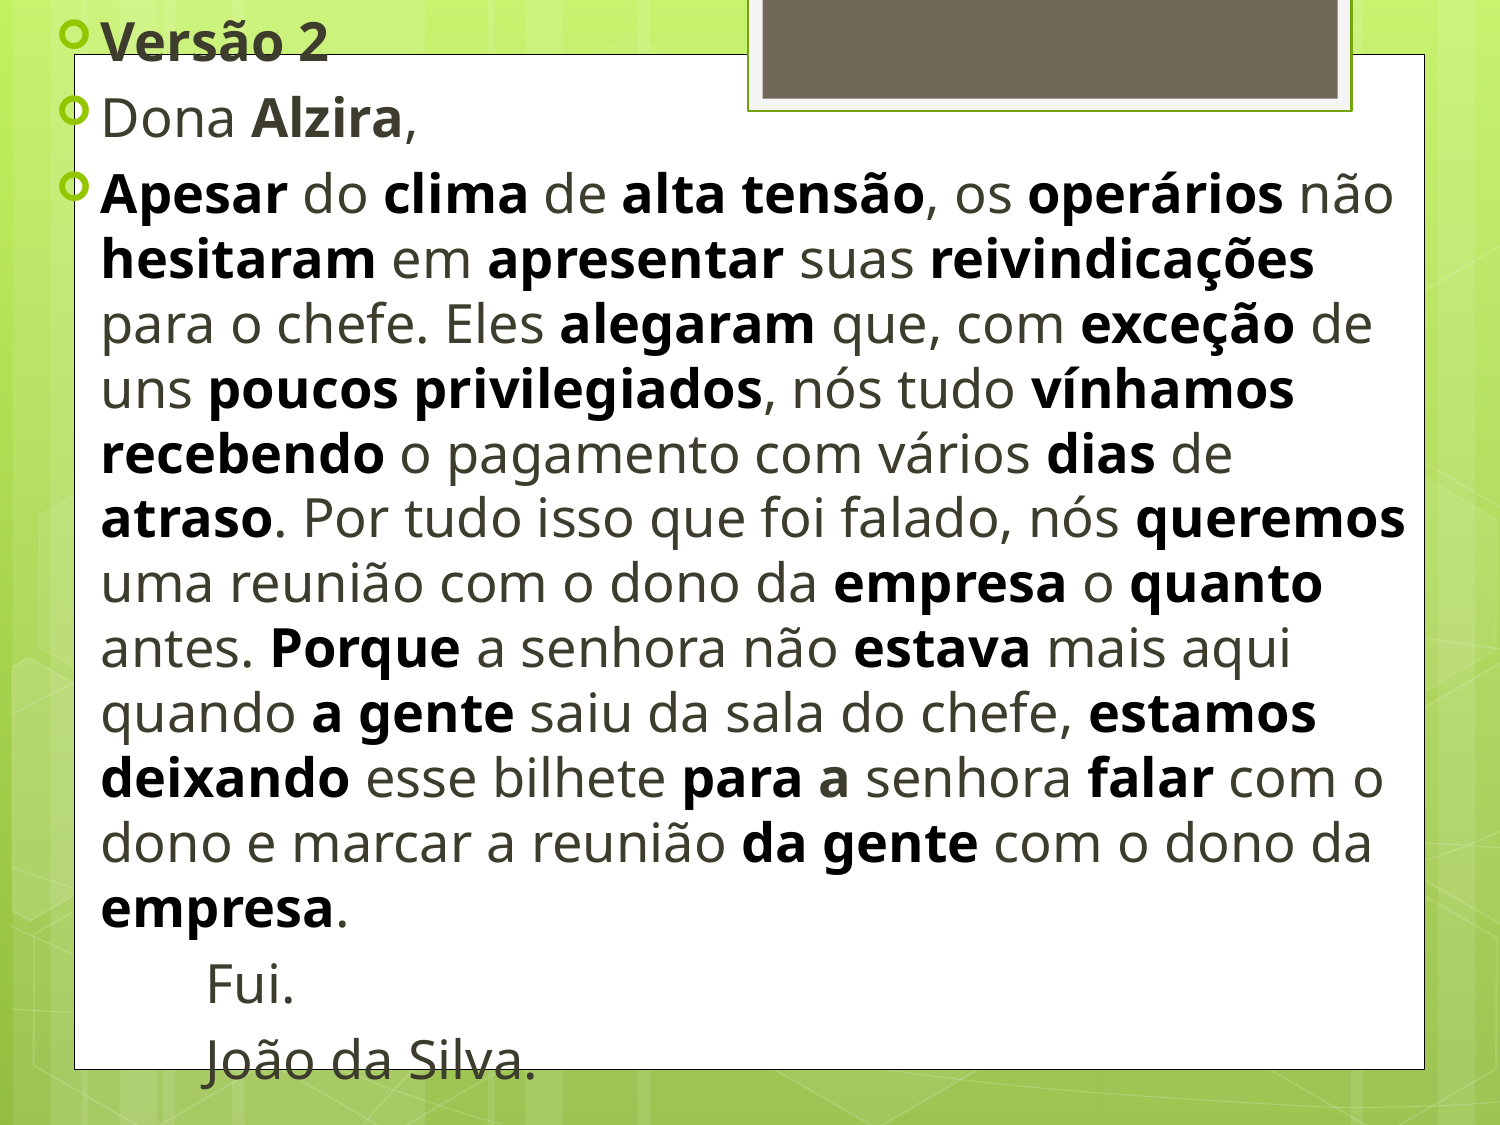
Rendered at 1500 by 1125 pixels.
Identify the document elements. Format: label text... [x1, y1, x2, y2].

list Versão 2 Dona Alzira, Apesar do clima de alta tensão, os operários não hesitaram em apresentar suas reivindicações para o chefe. Eles alegaram que, com exceção de uns poucos privilegiados, nós tudo vínhamos recebendo o pagamento com vários dias de atraso. Por tudo isso que foi falado, nós queremos uma reunião com o dono da empresa o quanto antes. Porque a senhora não estava mais aqui quando a gente saiu da sala do chefe, estamos deixando esse bilhete para a senhora falar com o dono e marcar a reunião da gente com o dono da empresa. Fui. João da Silva. [29, 0, 1447, 1059]
